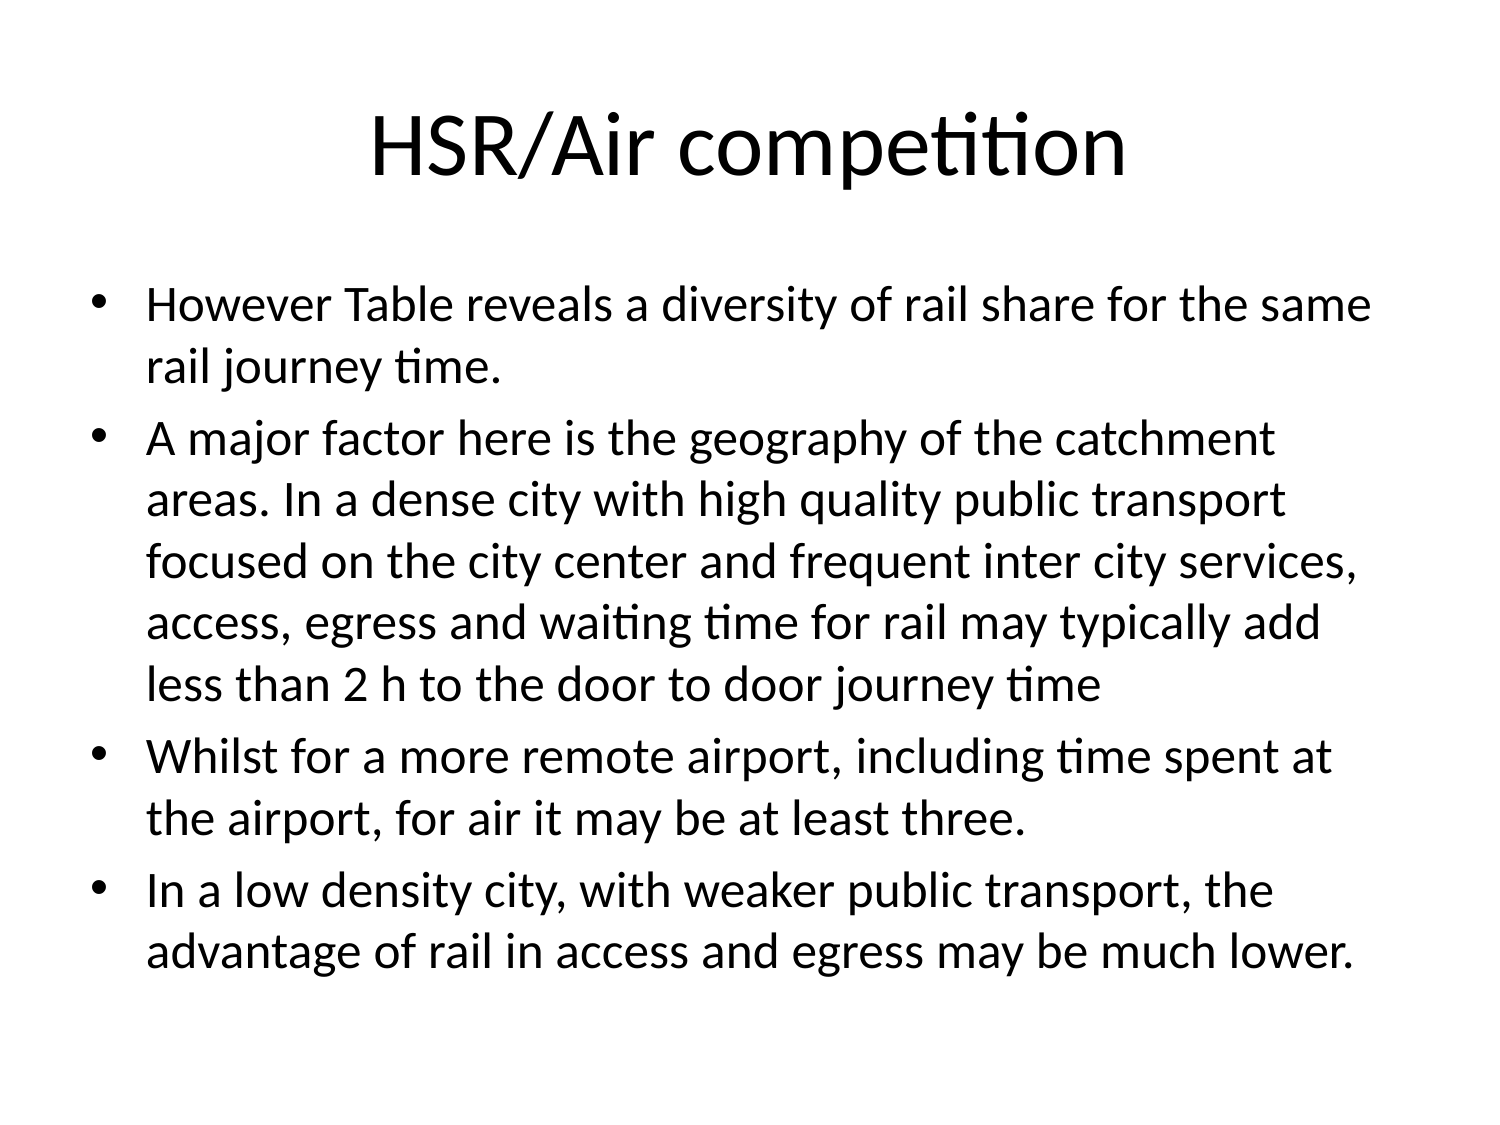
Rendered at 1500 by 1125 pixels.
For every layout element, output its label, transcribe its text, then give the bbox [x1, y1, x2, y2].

list However Table reveals a diversity of rail share for the same rail journey time. A major factor here is the geography of the catchment areas. In a dense city with high quality public transport focused on the city center and frequent inter city services, access, egress and waiting time for rail may typically add less than 2 h to the door to door journey time Whilst for a more remote airport, including time spent at the airport, for air it may be at least three. In a low density city, with weaker public transport, the advantage of rail in access and egress may be much lower. [75, 262, 1425, 1005]
title HSR/Air competition [75, 45, 1425, 233]
